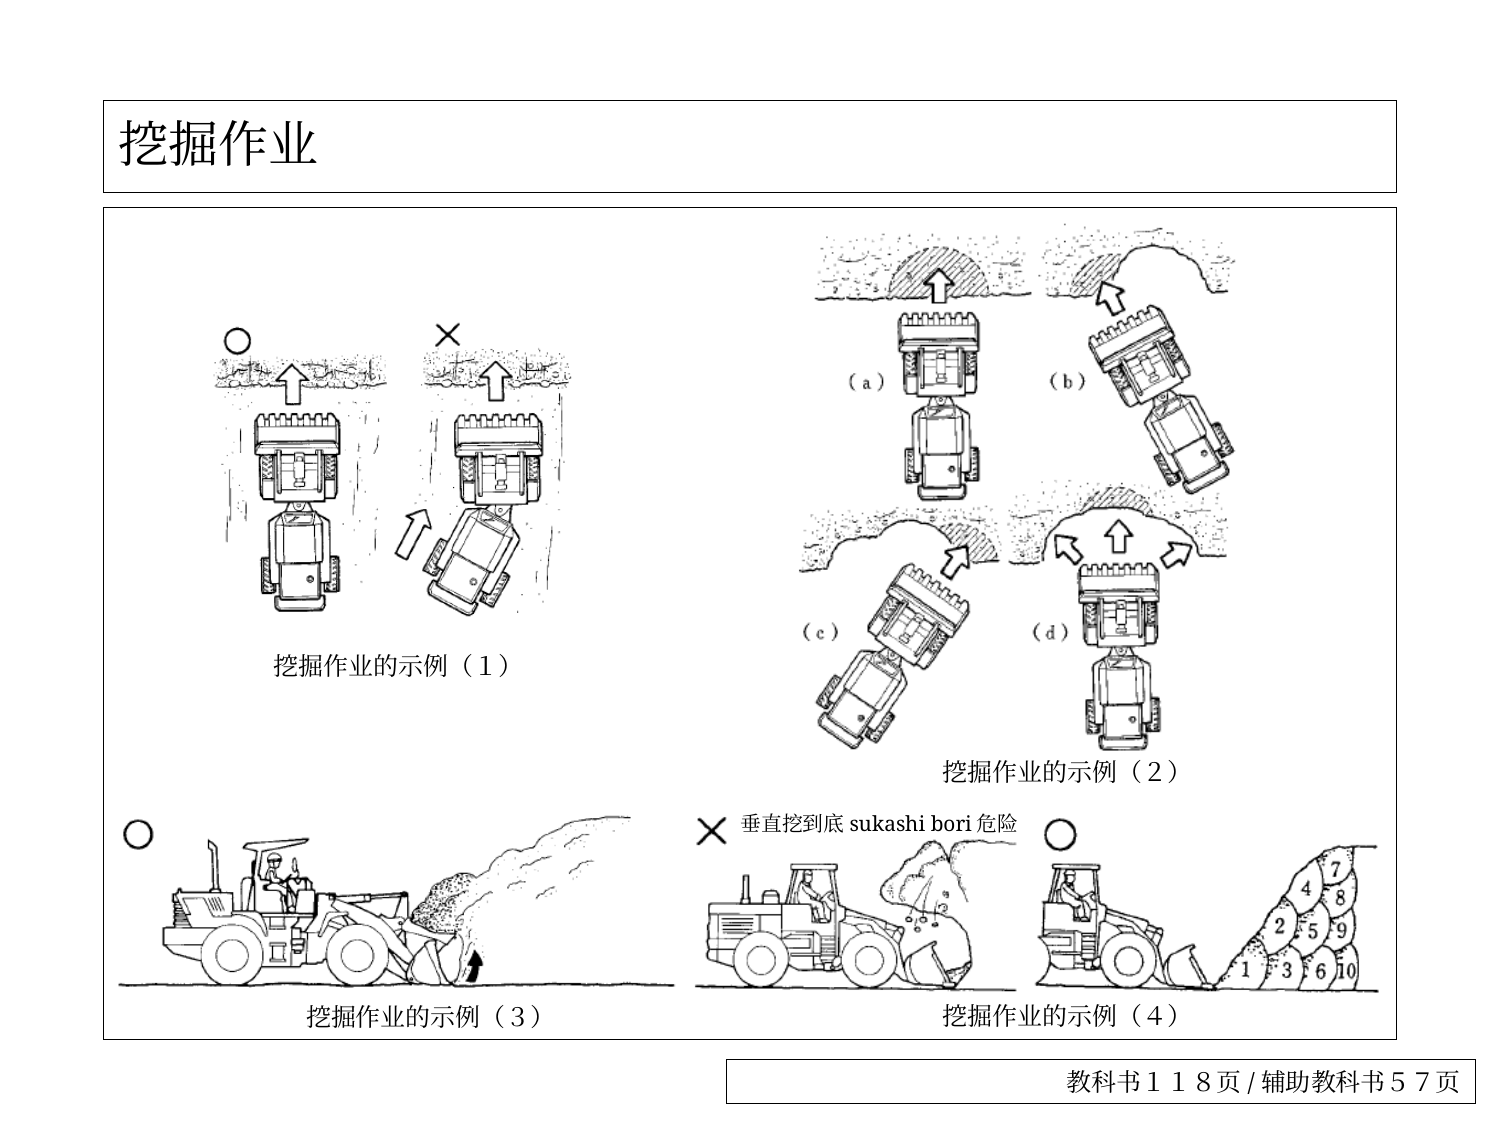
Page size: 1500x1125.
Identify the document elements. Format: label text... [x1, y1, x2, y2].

picture [197, 317, 601, 624]
text_box [103, 207, 1397, 1040]
text_box 教科书１１８页/辅助教科书５７页 [726, 1059, 1476, 1104]
picture [778, 214, 1298, 765]
picture [109, 782, 1400, 994]
title 挖掘作业 [103, 100, 1397, 193]
